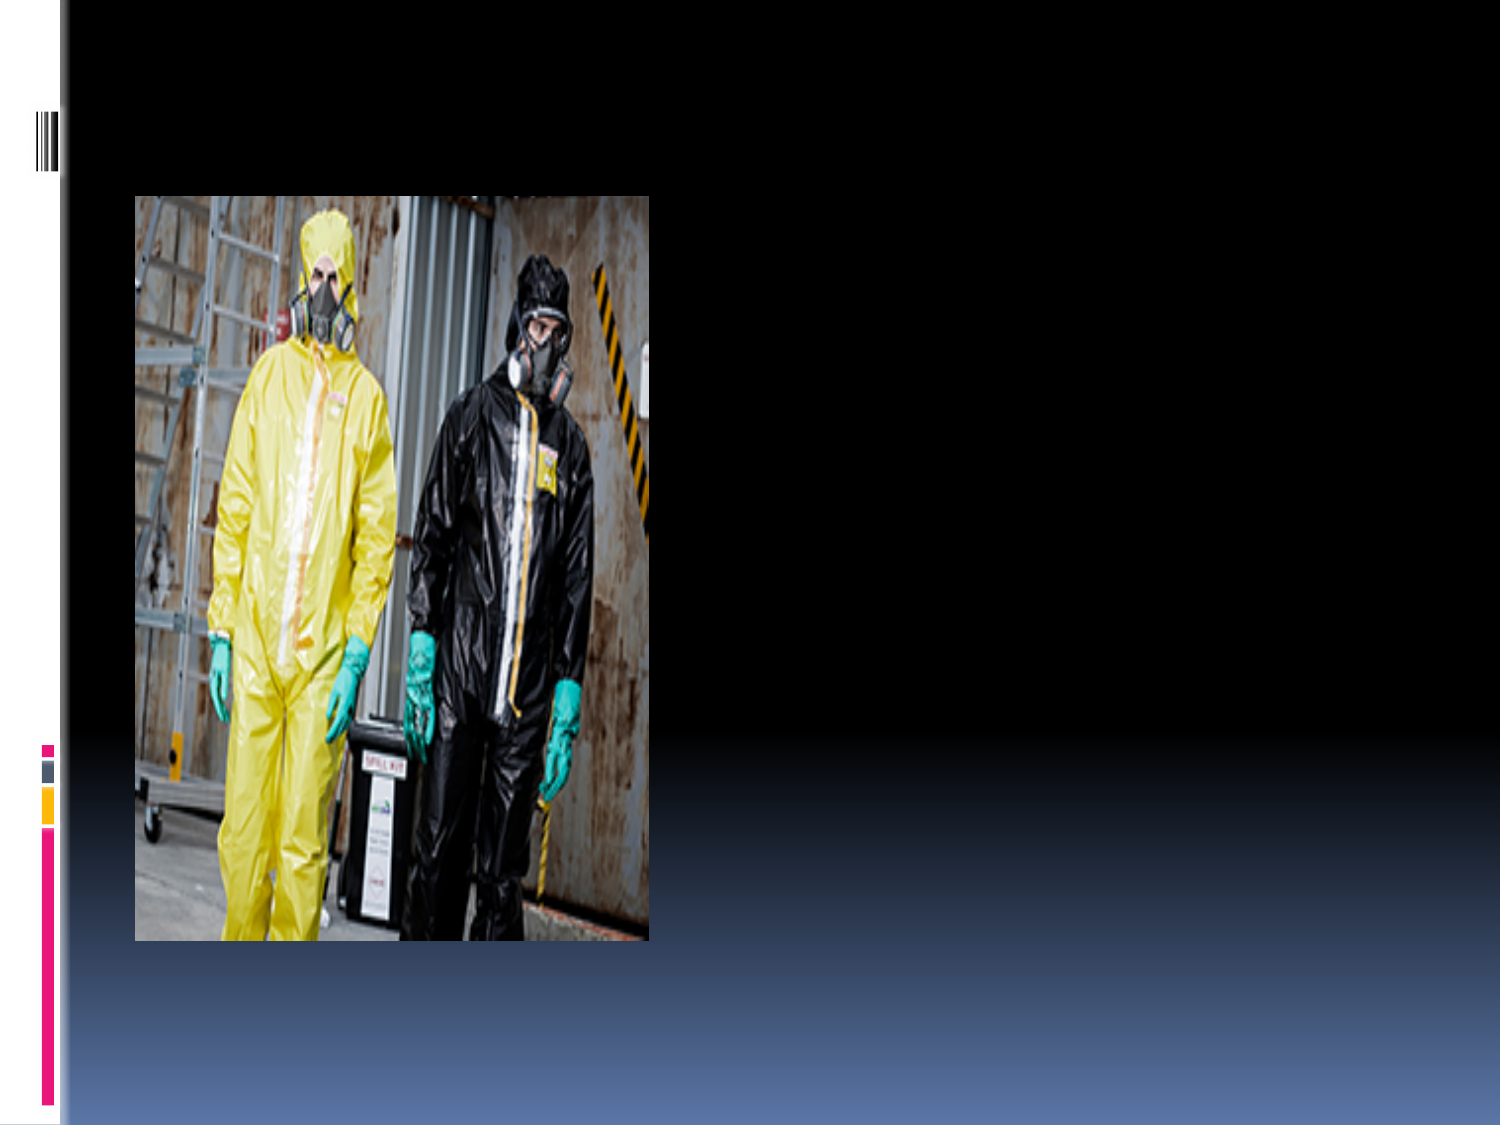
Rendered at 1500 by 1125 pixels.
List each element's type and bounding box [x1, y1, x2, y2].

list [135, 195, 649, 941]
